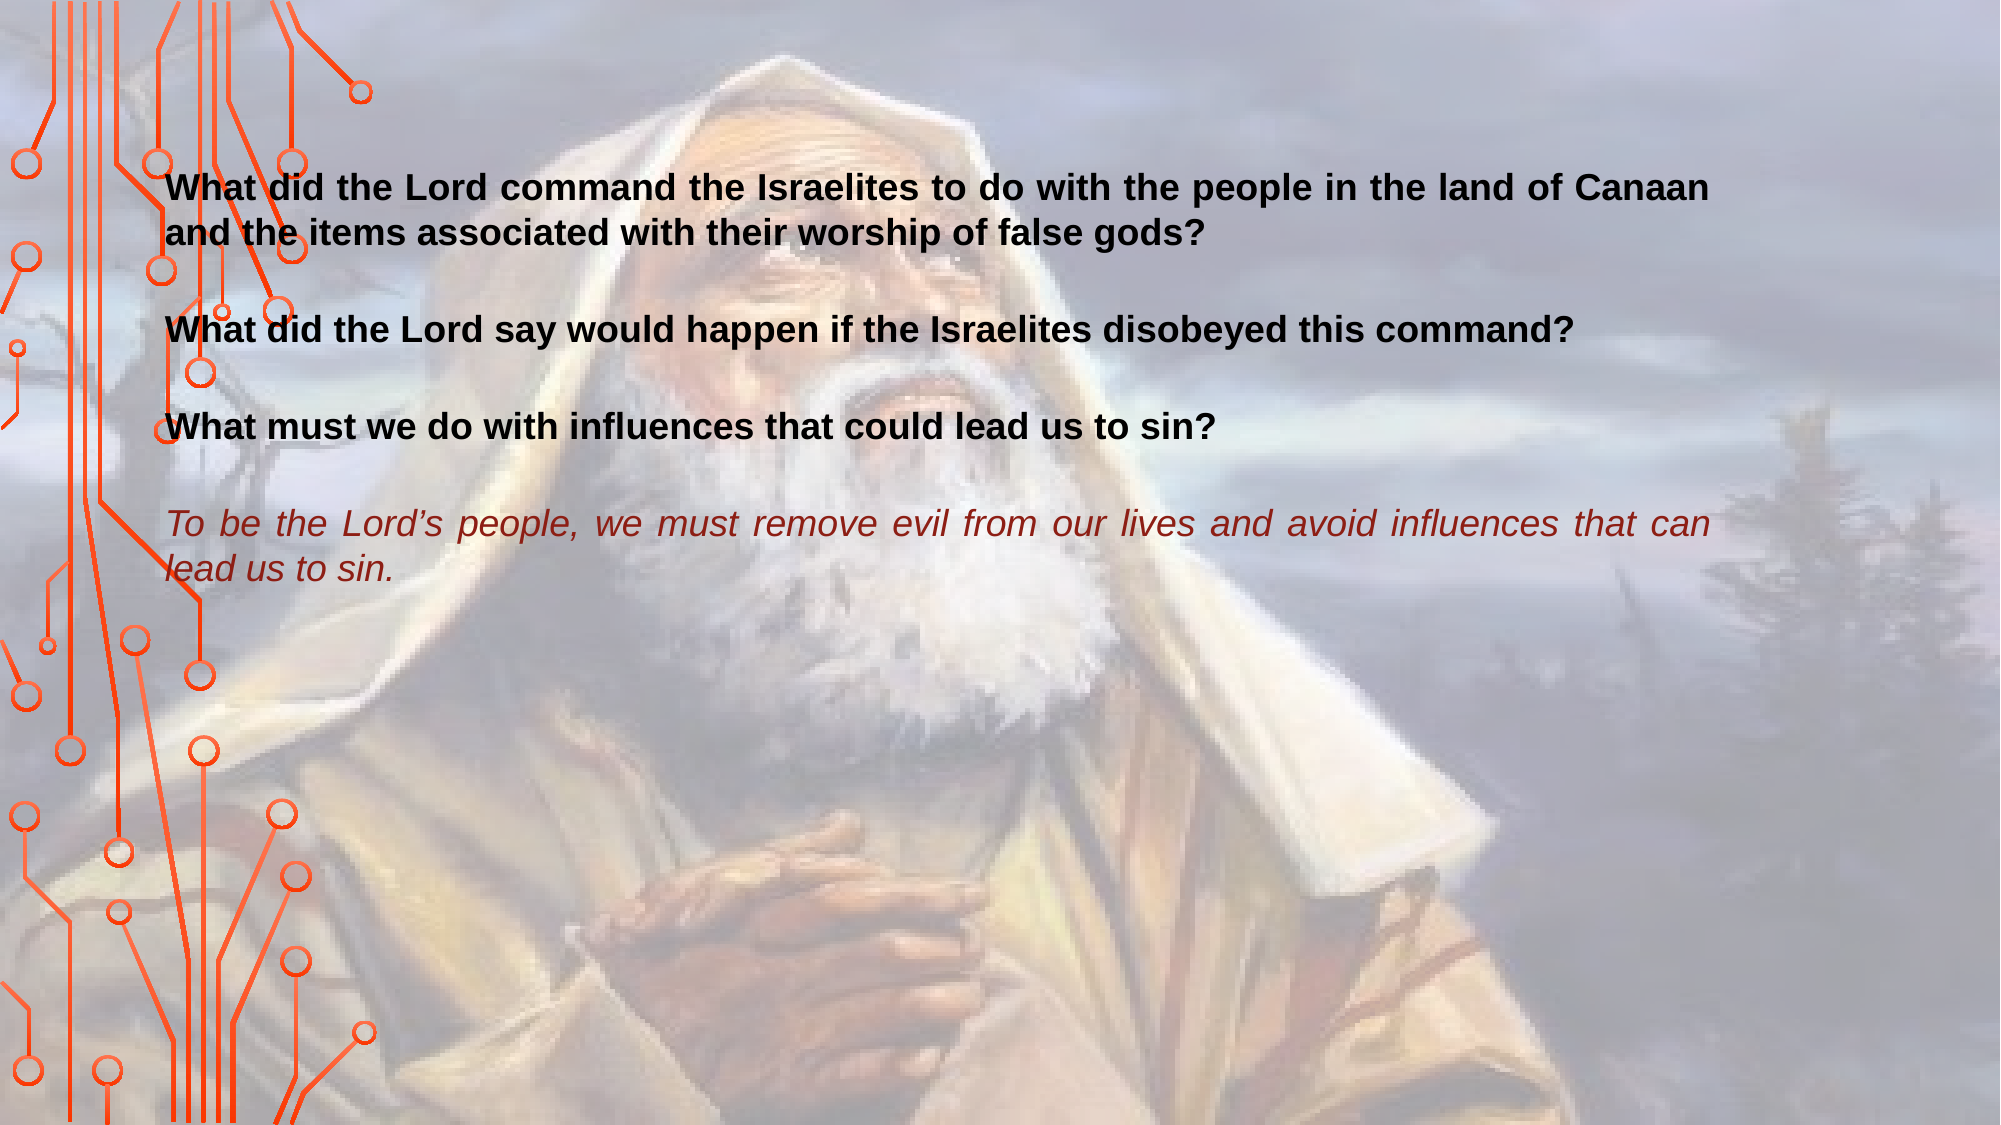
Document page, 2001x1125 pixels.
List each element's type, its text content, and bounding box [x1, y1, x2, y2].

text_box What must we do with influences that could lead us to sin? [150, 394, 1267, 455]
text_box What did the Lord command the Israelites to do with the people in the land of Canaan and the items associated with their worship of false gods? [149, 155, 1727, 261]
text_box To be the Lord’s people, we must remove evil from our lives and avoid influences that can lead us to sin. [149, 491, 1727, 597]
text_box What did the Lord say would happen if the Israelites disobeyed this command? [150, 297, 1612, 358]
